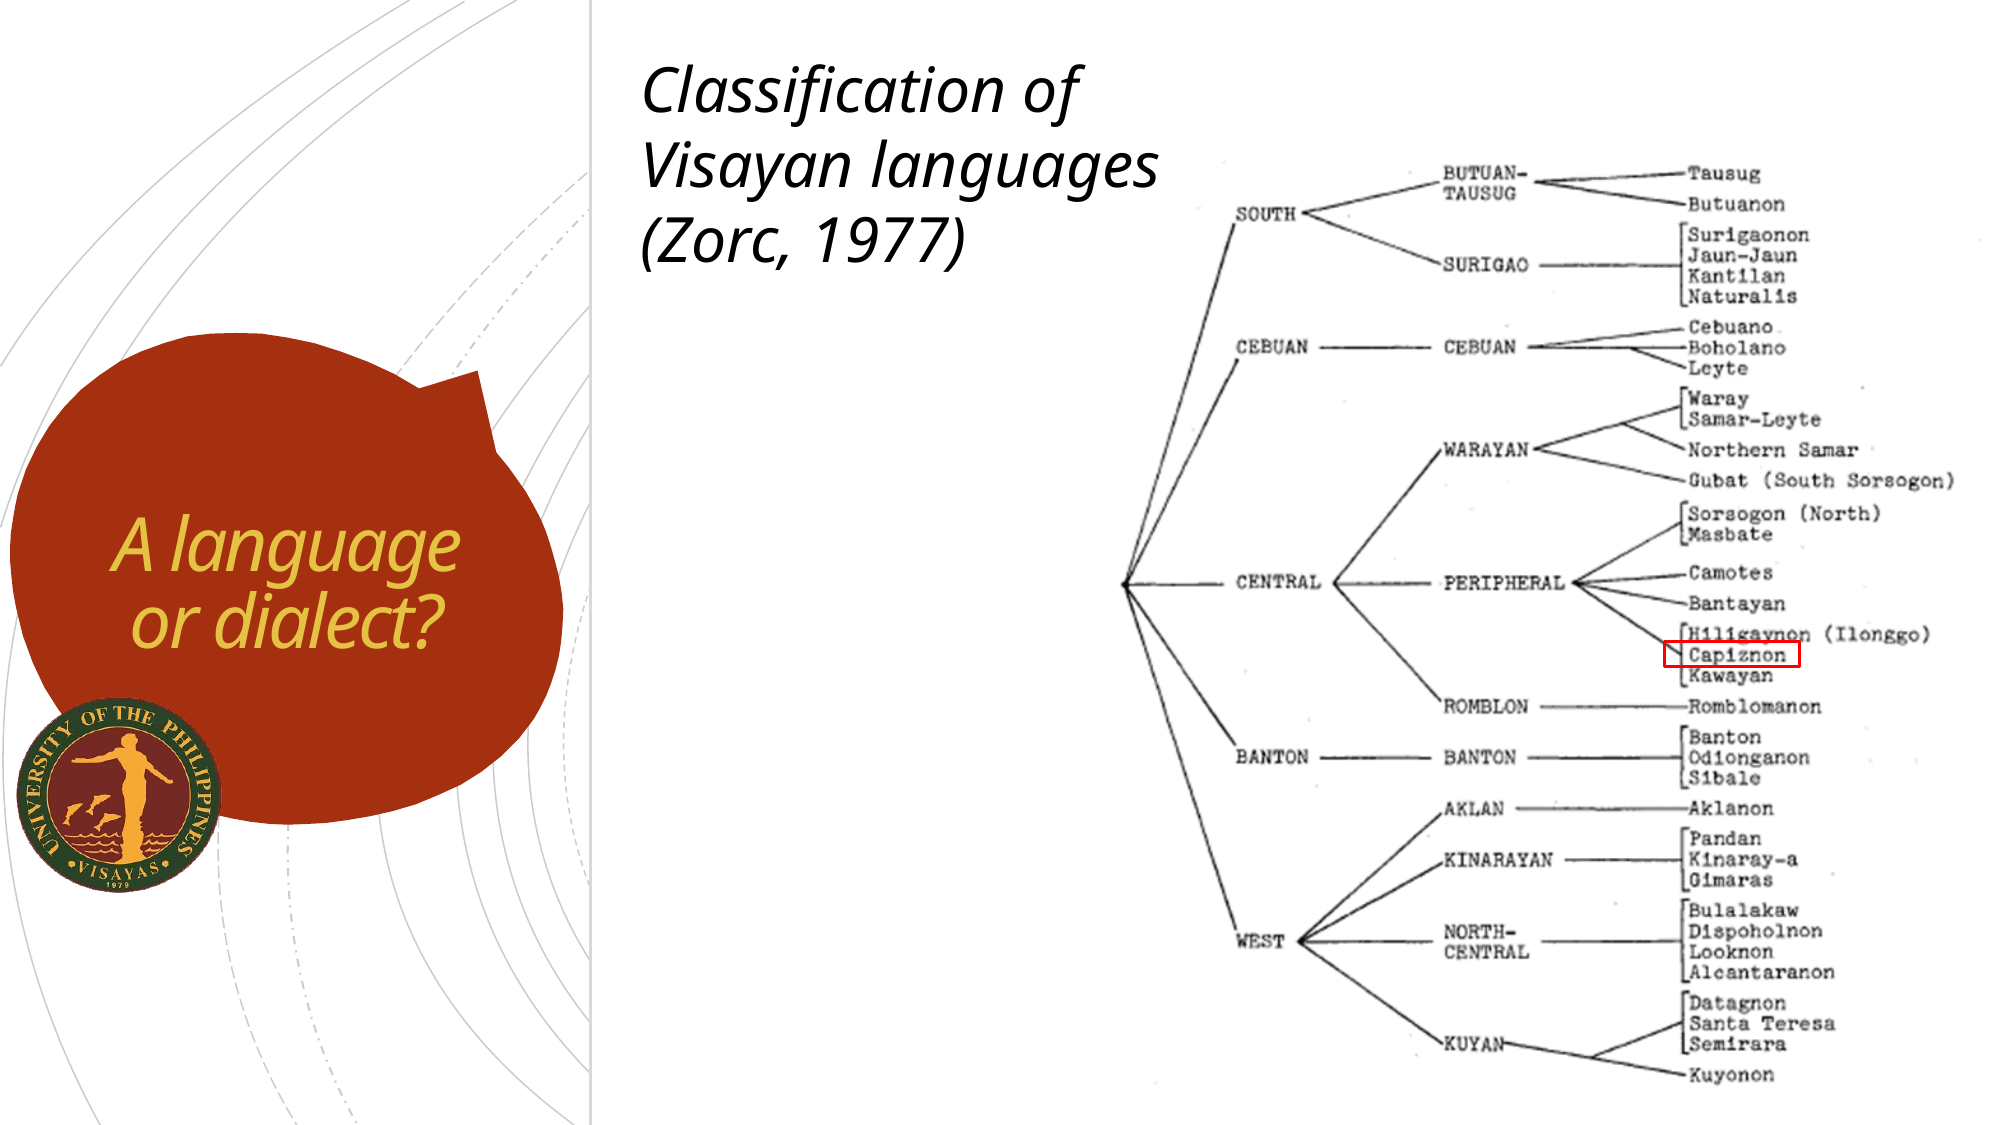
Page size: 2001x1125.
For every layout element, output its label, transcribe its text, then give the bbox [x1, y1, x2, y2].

picture [1082, 136, 1982, 1111]
list Classification of Visayan languages (Zorc, 1977) [625, 46, 1250, 279]
picture [11, 690, 225, 901]
title A language or dialect? [45, 385, 528, 789]
